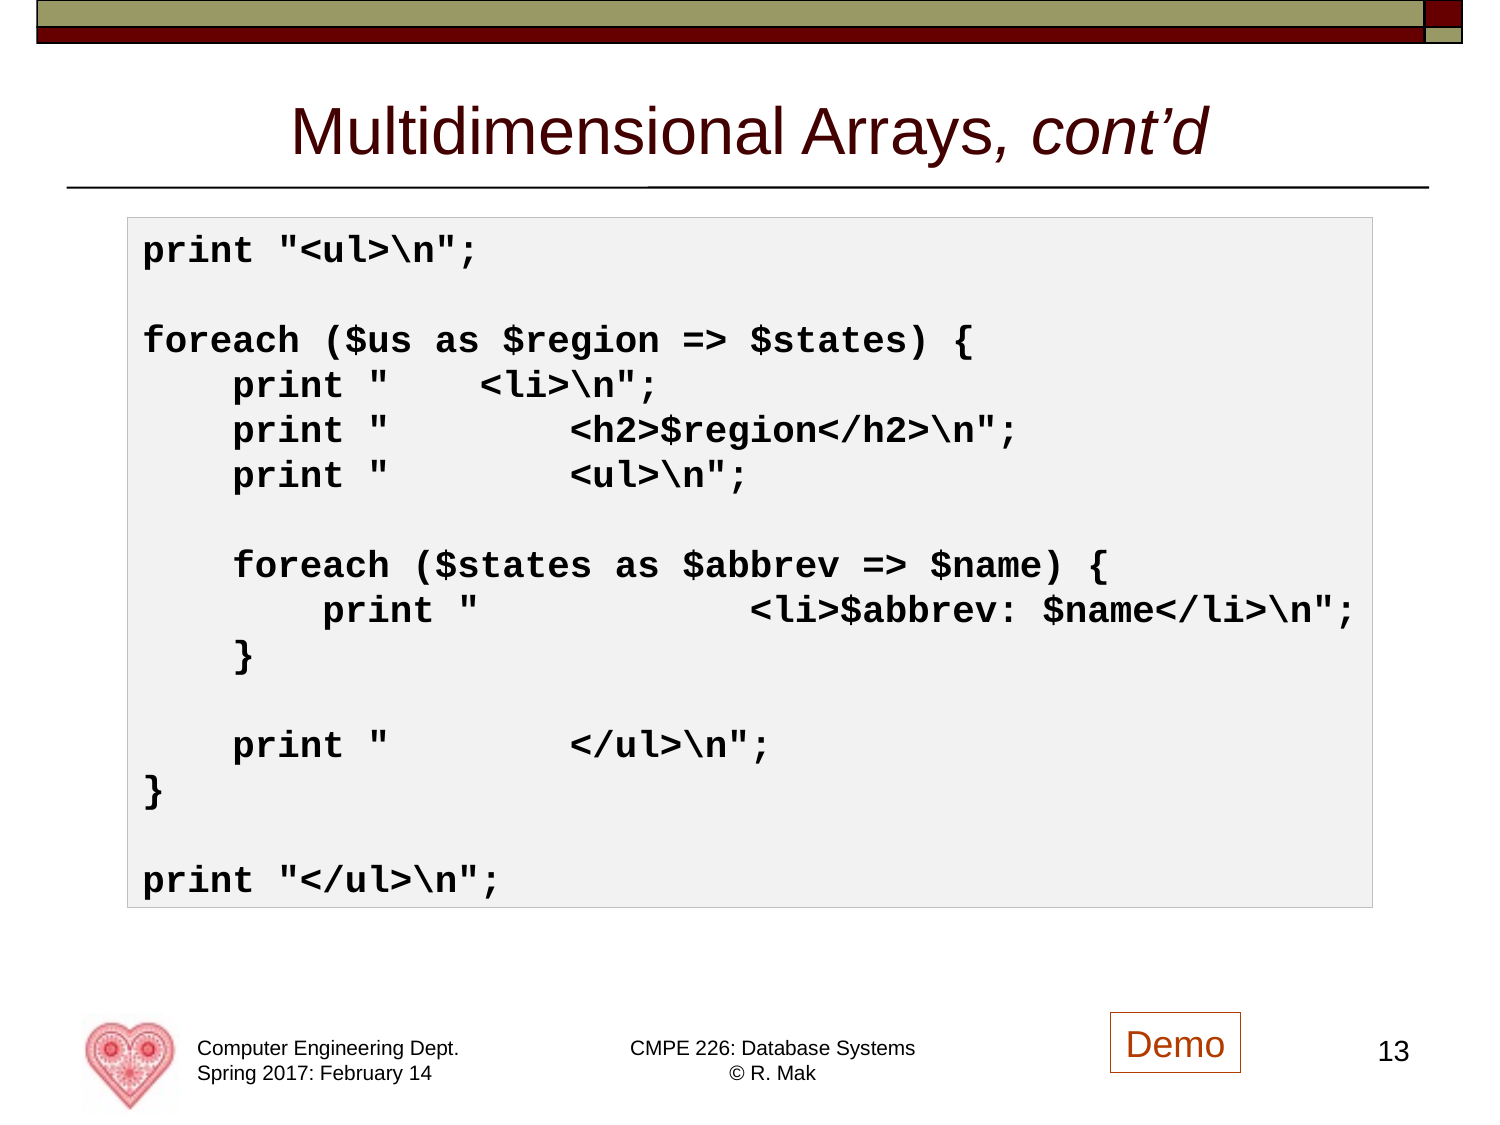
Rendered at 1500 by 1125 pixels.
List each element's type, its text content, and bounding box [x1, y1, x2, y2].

text_box print "<ul>\n"; foreach ($us as $region => $states) { print " <li>\n"; print " <h2>$region</h2>\n"; print " <ul>\n"; foreach ($states as $abbrev => $name) { print " <li>$abbrev: $name</li>\n"; } print " </ul>\n"; } print "</ul>\n"; [127, 217, 1373, 908]
title Multidimensional Arrays, cont’d [75, 67, 1425, 175]
slide_number 13 [1112, 1025, 1425, 1100]
picture [82, 1013, 180, 1118]
text_box Demo [1110, 1012, 1241, 1073]
